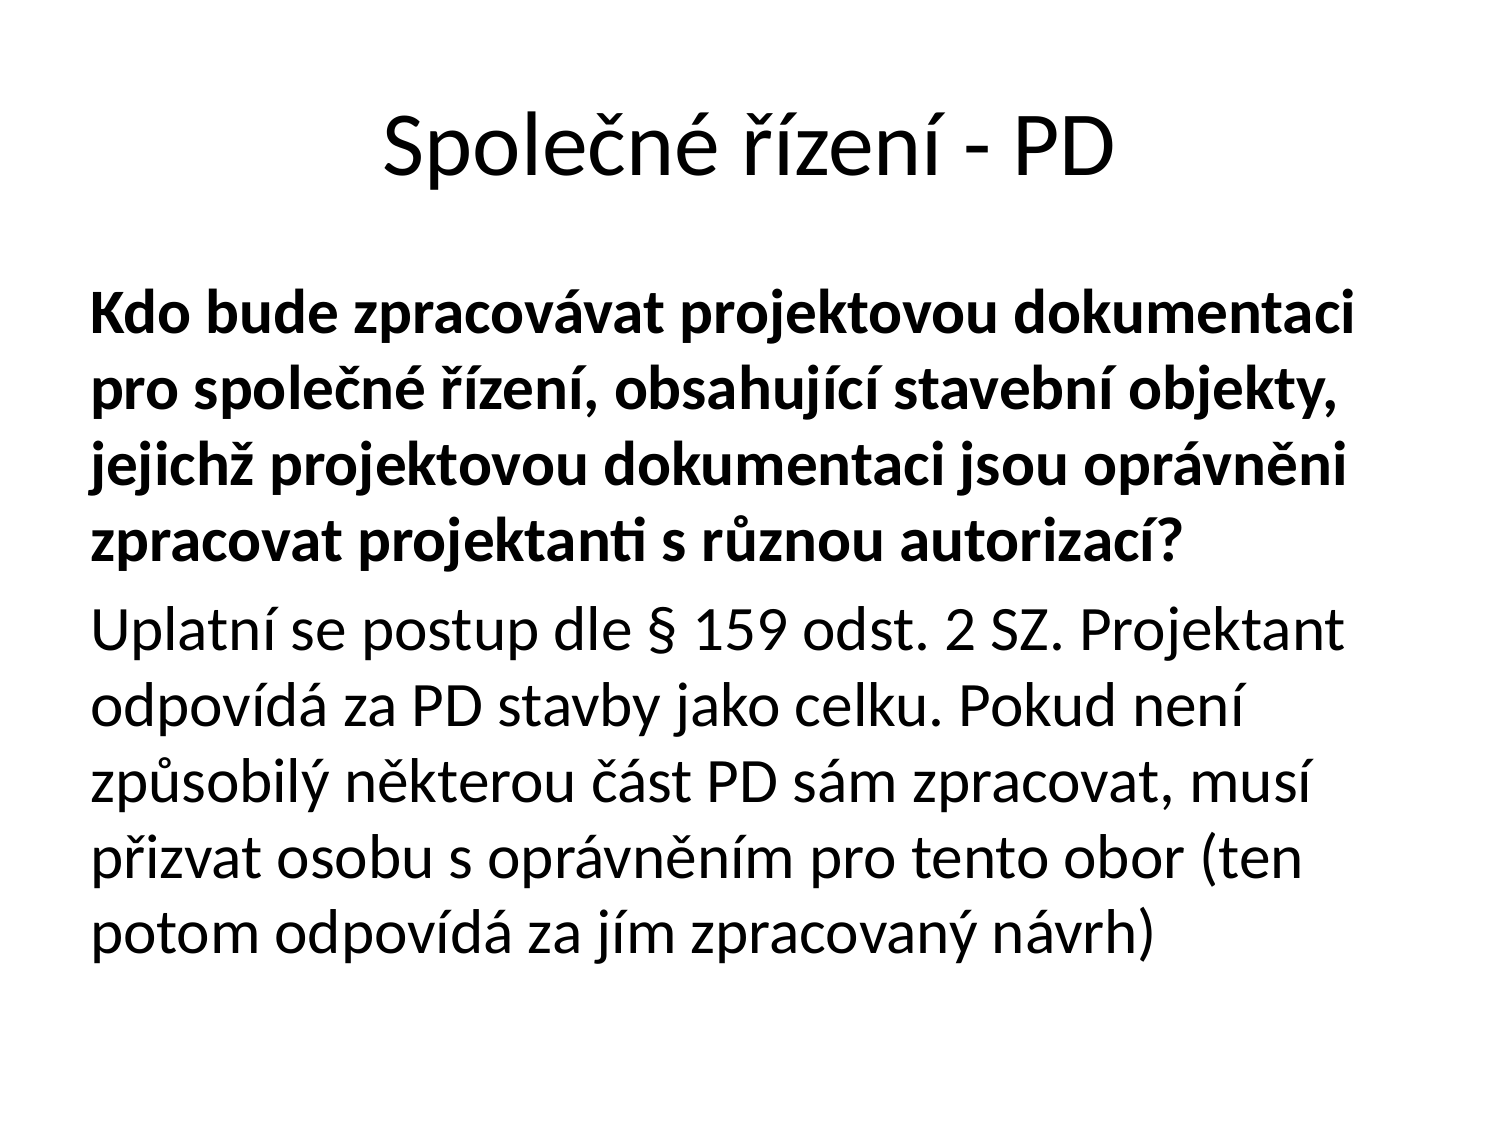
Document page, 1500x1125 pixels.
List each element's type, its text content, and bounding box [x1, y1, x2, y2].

title Společné řízení - PD [75, 45, 1425, 233]
list Kdo bude zpracovávat projektovou dokumentaci pro společné řízení, obsahující stavební objekty, jejichž projektovou dokumentaci jsou oprávněni zpracovat projektanti s různou autorizací? Uplatní se postup dle § 159 odst. 2 SZ. Projektant odpovídá za PD stavby jako celku. Pokud není způsobilý některou část PD sám zpracovat, musí přizvat osobu s oprávněním pro tento obor (ten potom odpovídá za jím zpracovaný návrh) [75, 262, 1425, 1094]
